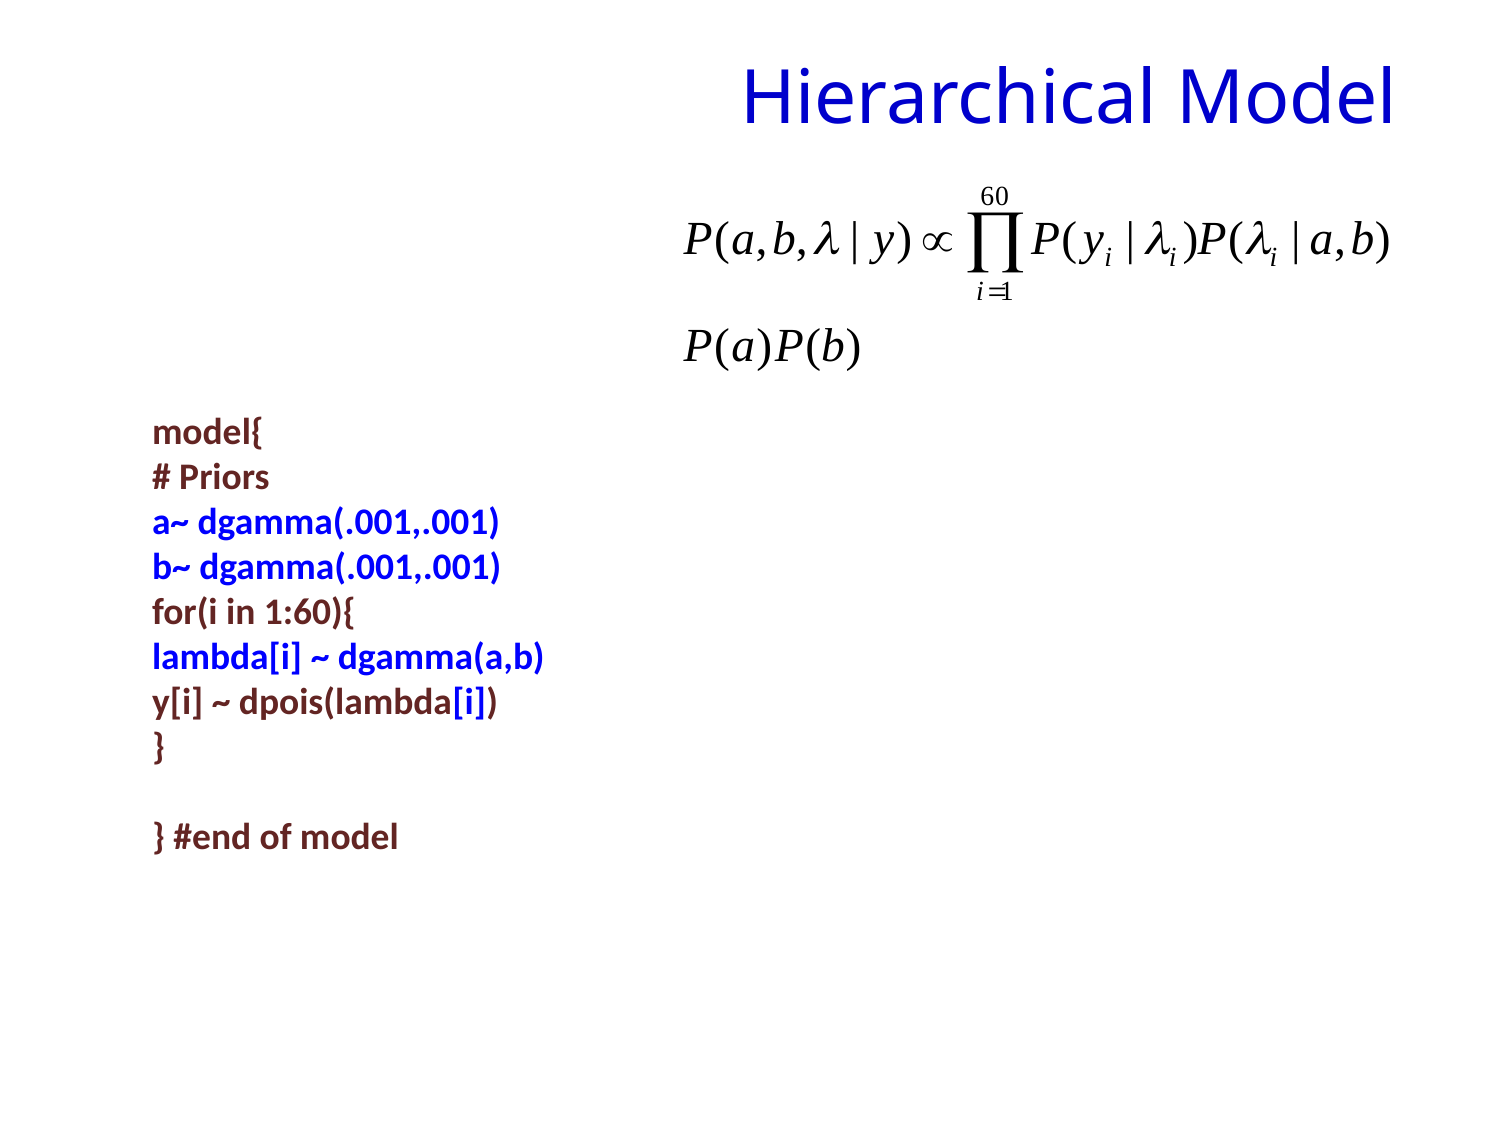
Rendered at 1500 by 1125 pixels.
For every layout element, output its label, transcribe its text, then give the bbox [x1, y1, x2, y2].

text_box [674, 174, 1401, 382]
title Hierarchical Model [62, 0, 1413, 188]
text_box model{ # Priors a~ dgamma(.001,.001) b~ dgamma(.001,.001) for(i in 1:60){ lambda[i] ~ dgamma(a,b) y[i] ~ dpois(lambda[i]) } } #end of model [137, 399, 1475, 865]
